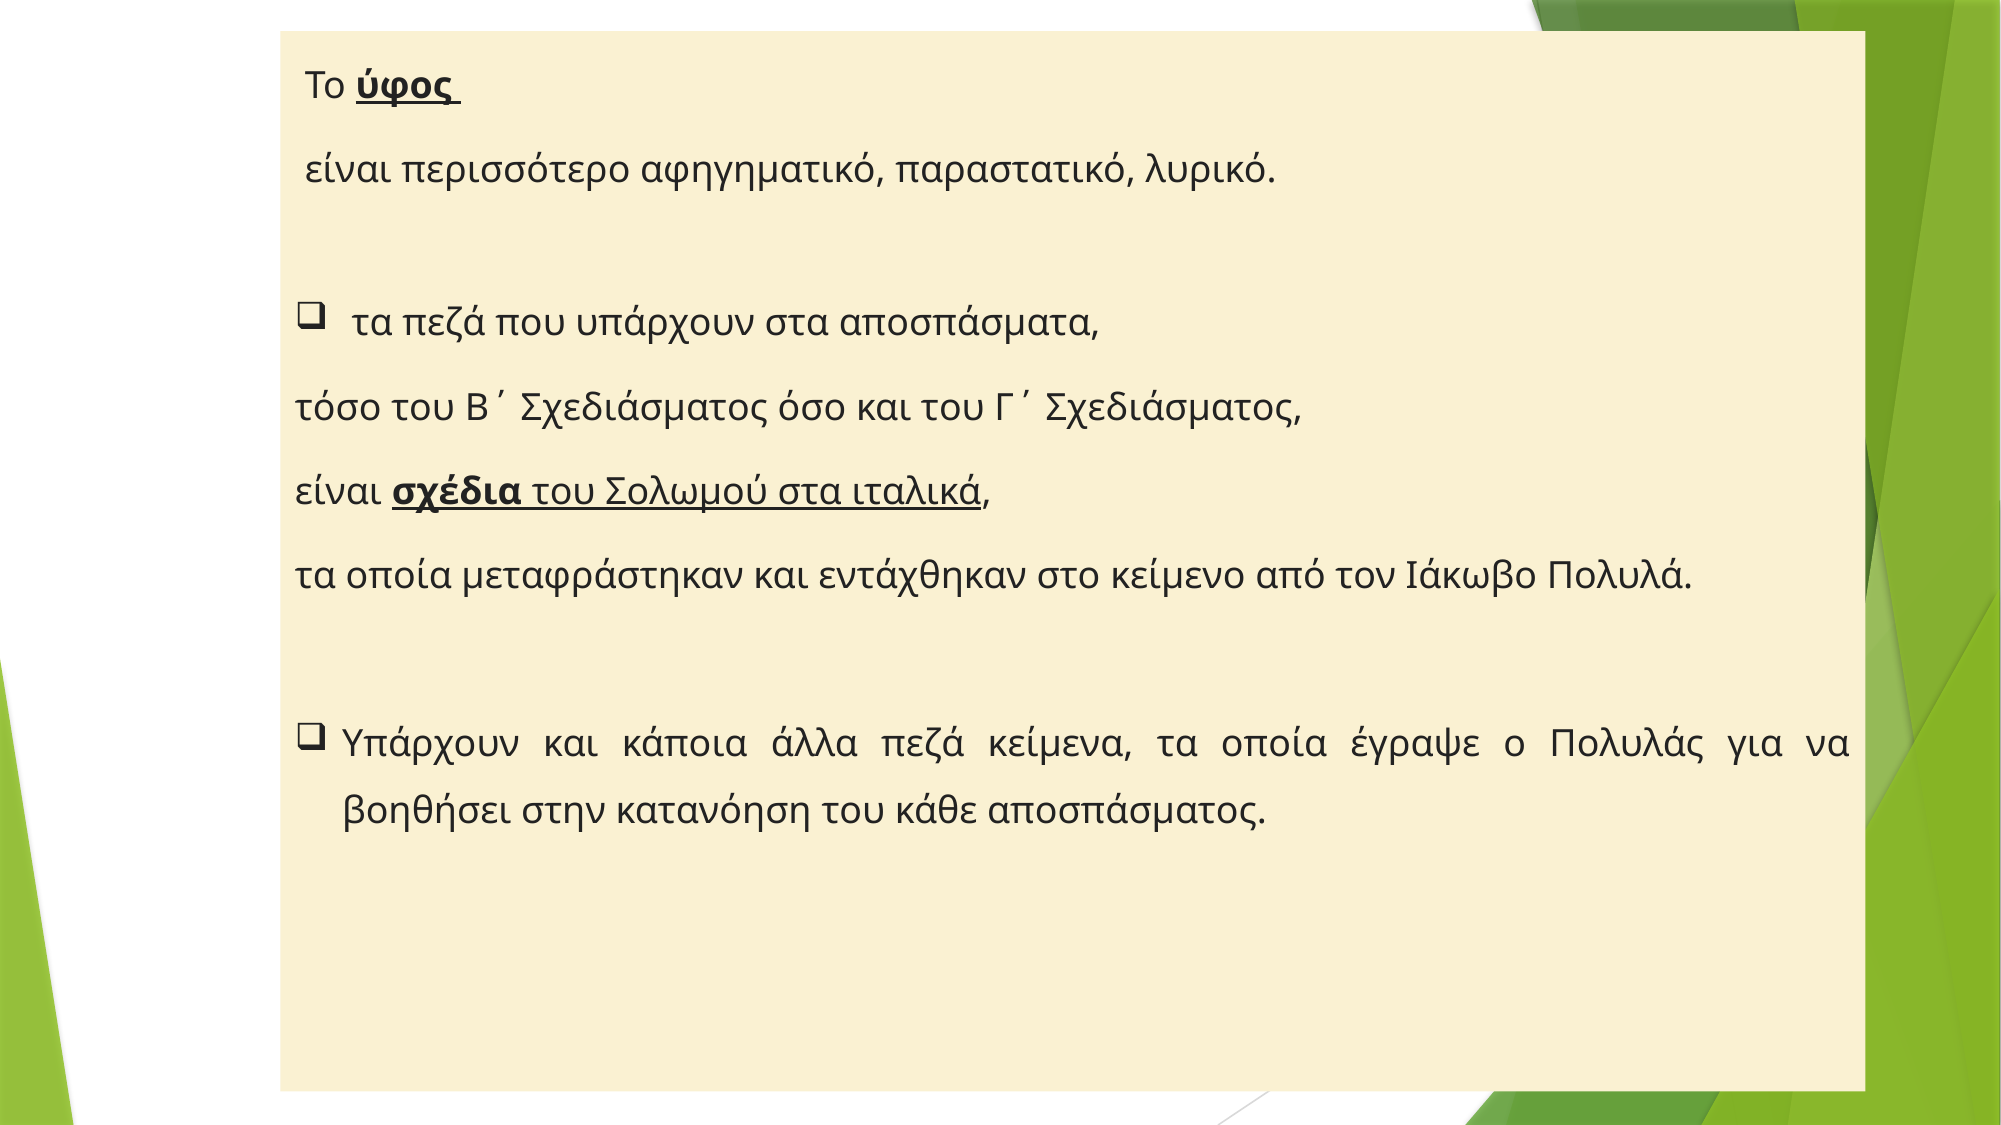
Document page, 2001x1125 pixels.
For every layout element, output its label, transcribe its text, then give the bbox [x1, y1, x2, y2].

text_box Το ύφος είναι περισσότερο αφηγηματικό, παραστατικό, λυρικό. τα πεζά που υπάρχουν στα αποσπάσματα, τόσο του Β΄ Σχεδιάσματος όσο και του Γ΄ Σχεδιάσματος, είναι σχέδια του Σολωμού στα ιταλικά, τα οποία μεταφράστηκαν και εντάχθηκαν στο κείμενο από τον Ιάκωβο Πολυλά. Υπάρχουν και κάποια άλλα πεζά κείμενα, τα οποία έγραψε ο Πολυλάς για να βοηθήσει στην κατανόηση του κάθε αποσπάσματος. [280, 31, 1866, 1092]
